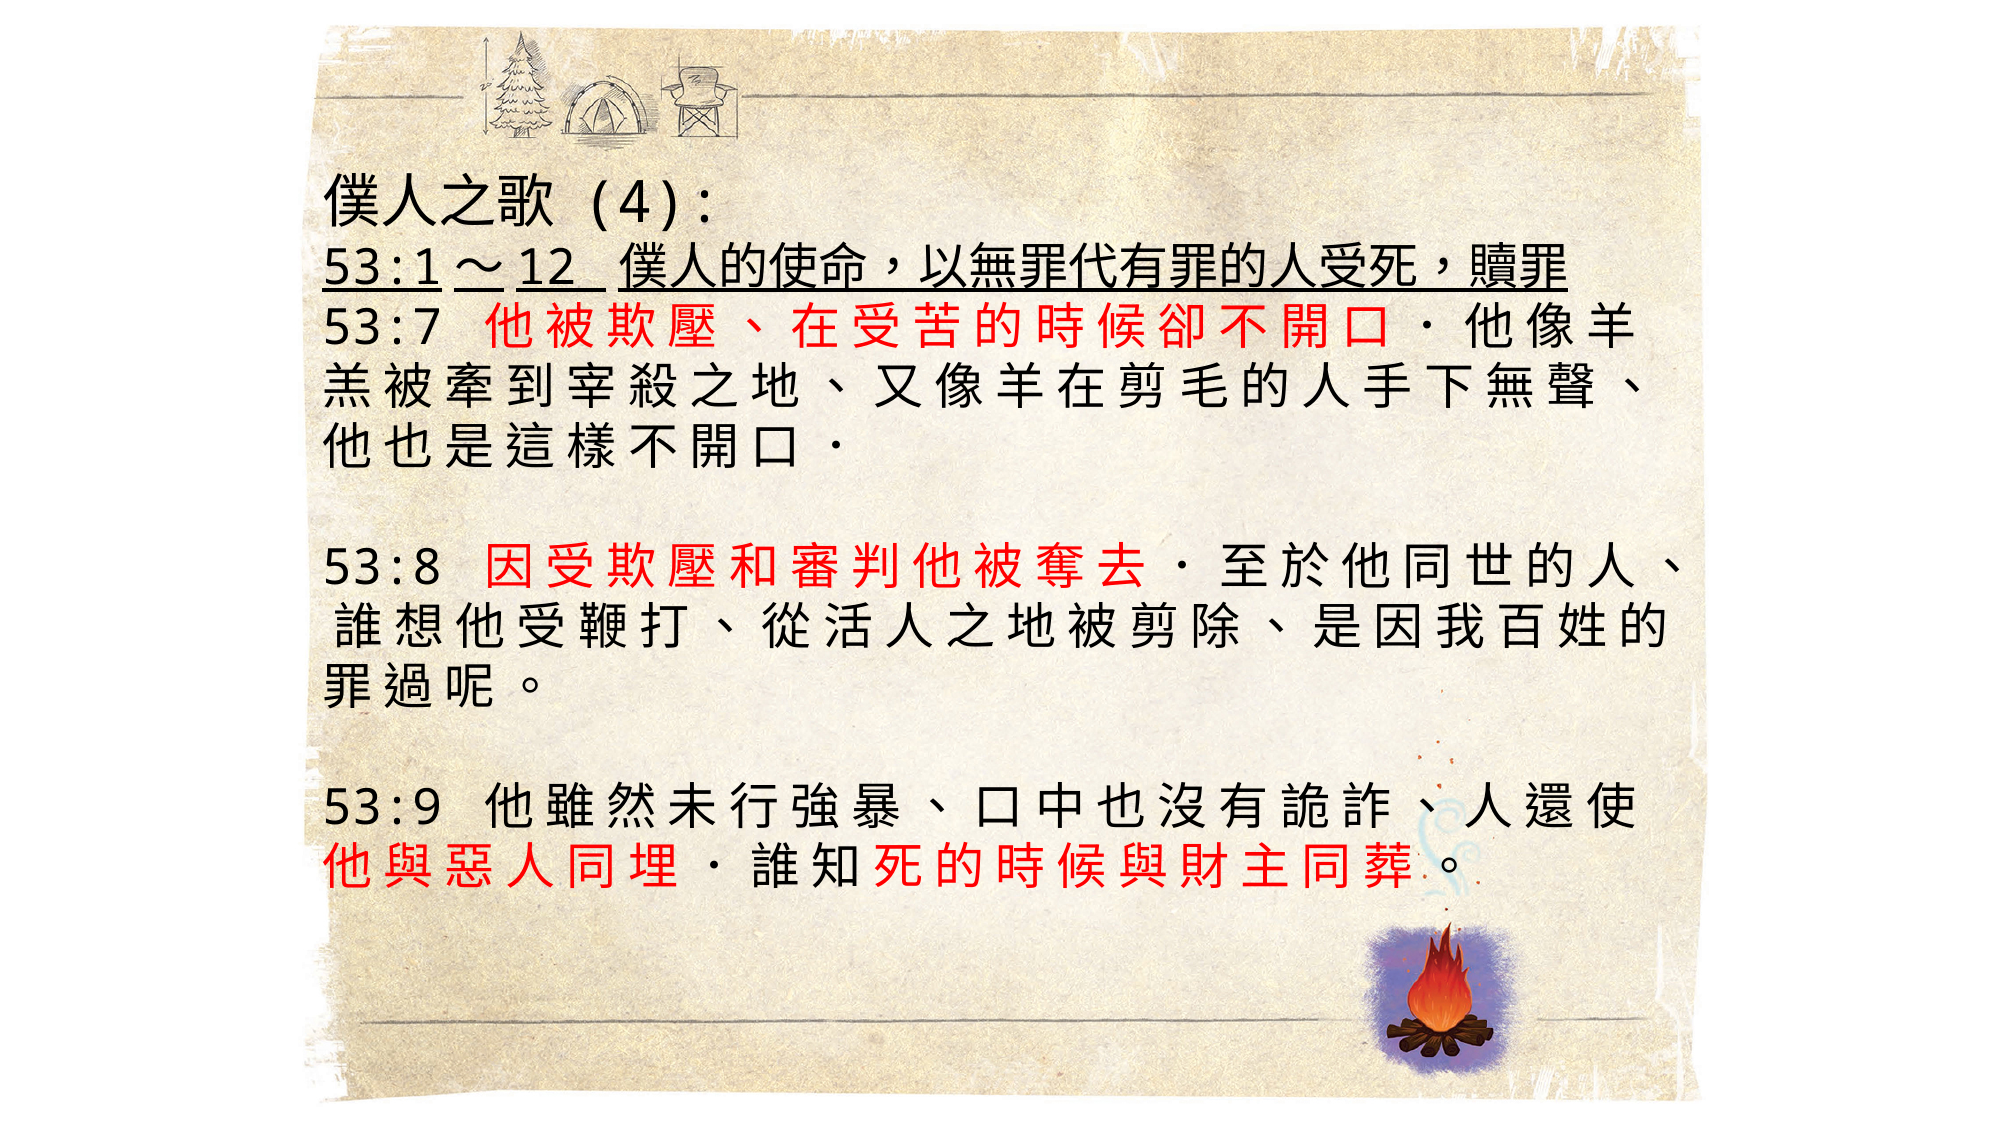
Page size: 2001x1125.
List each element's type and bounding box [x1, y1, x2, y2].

picture [280, 0, 1739, 1125]
